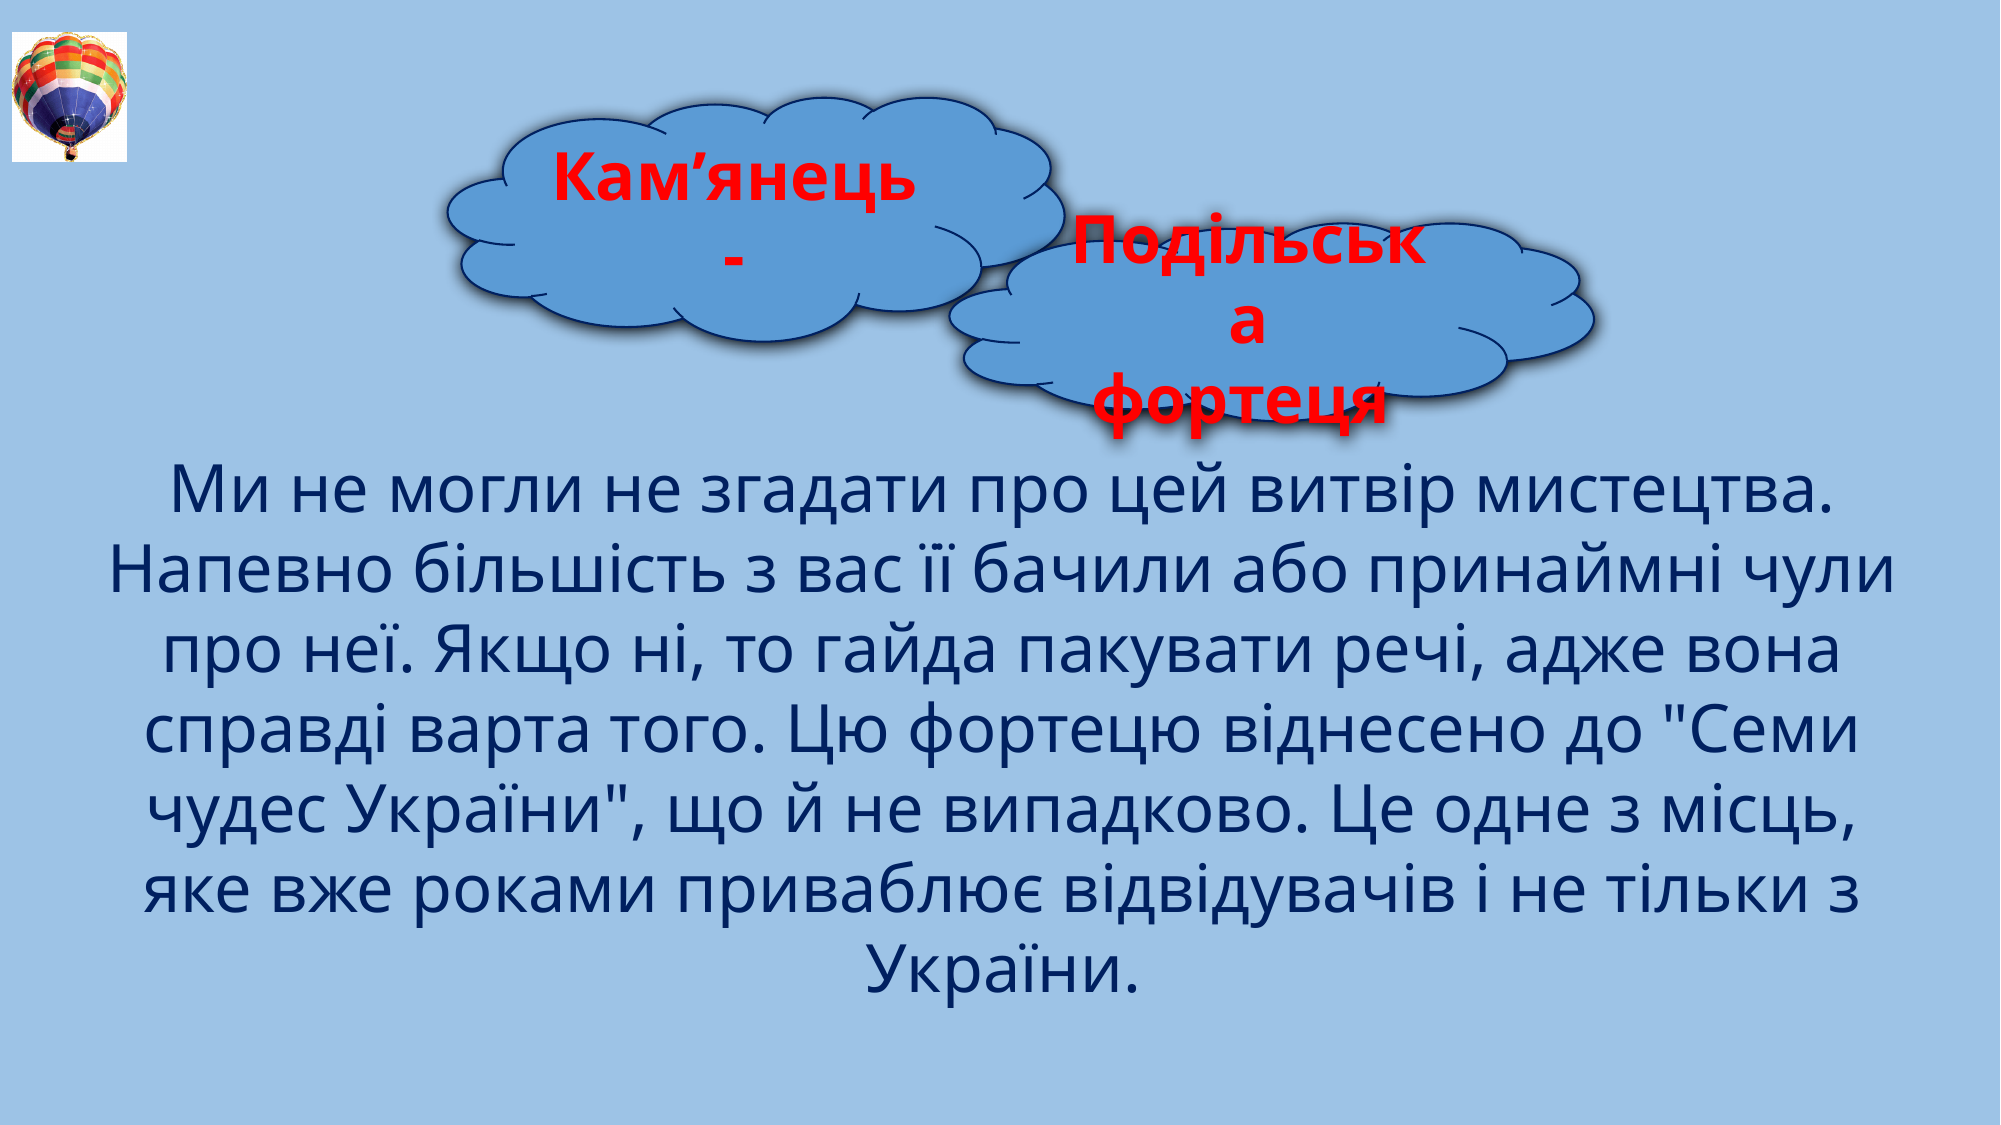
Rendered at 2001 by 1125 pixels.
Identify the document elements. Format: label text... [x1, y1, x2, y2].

text_box Кам’янець- [446, 96, 1066, 343]
text_box Подільська фортеця [948, 222, 1596, 423]
text_box Ми не могли не згадати про цей витвір мистецтва. Напевно більшість з вас її бачили або принаймні чули про неї. Якщо ні, то гайда пакувати речі, адже вона справді варта того. Цю фортецю віднесено до "Семи чудес України", що й не випадково. Це одне з місць, яке вже роками приваблює відвідувачів і не тільки з України. [69, 438, 1938, 1125]
picture [12, 32, 127, 162]
